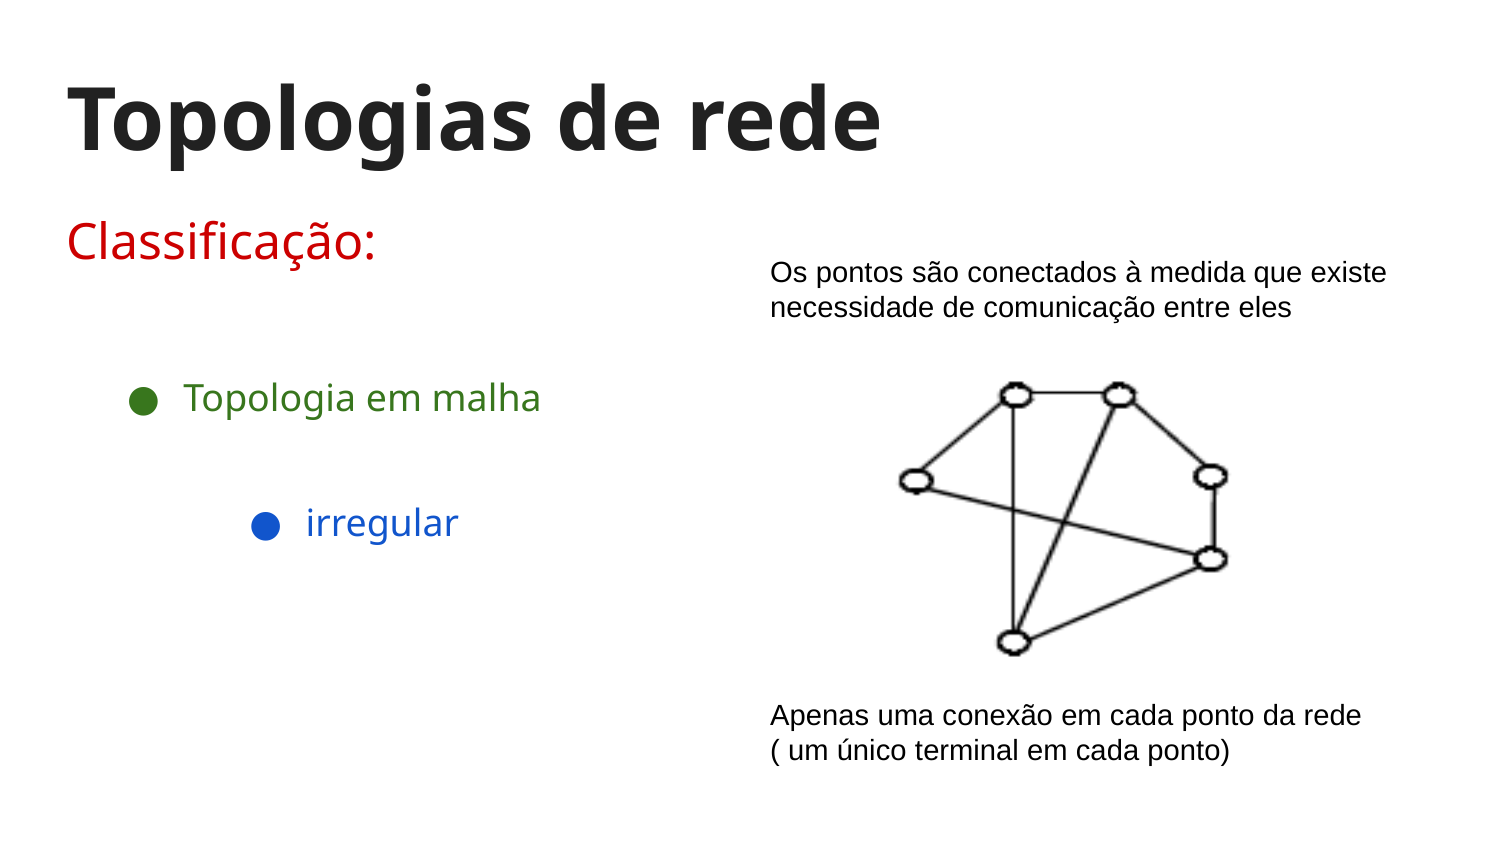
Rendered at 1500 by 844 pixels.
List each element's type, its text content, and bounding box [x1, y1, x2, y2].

text_box irregular [215, 489, 598, 598]
list Classificação: [51, 201, 574, 314]
picture [883, 356, 1266, 682]
text_box Os pontos são conectados à medida que existe necessidade de comunicação entre eles [755, 238, 1432, 339]
text_box Apenas uma conexão em cada ponto da rede ( um único terminal em cada ponto) [755, 681, 1432, 781]
text_box Topologia em malha [93, 364, 764, 477]
title Topologias de rede [51, 48, 1449, 180]
